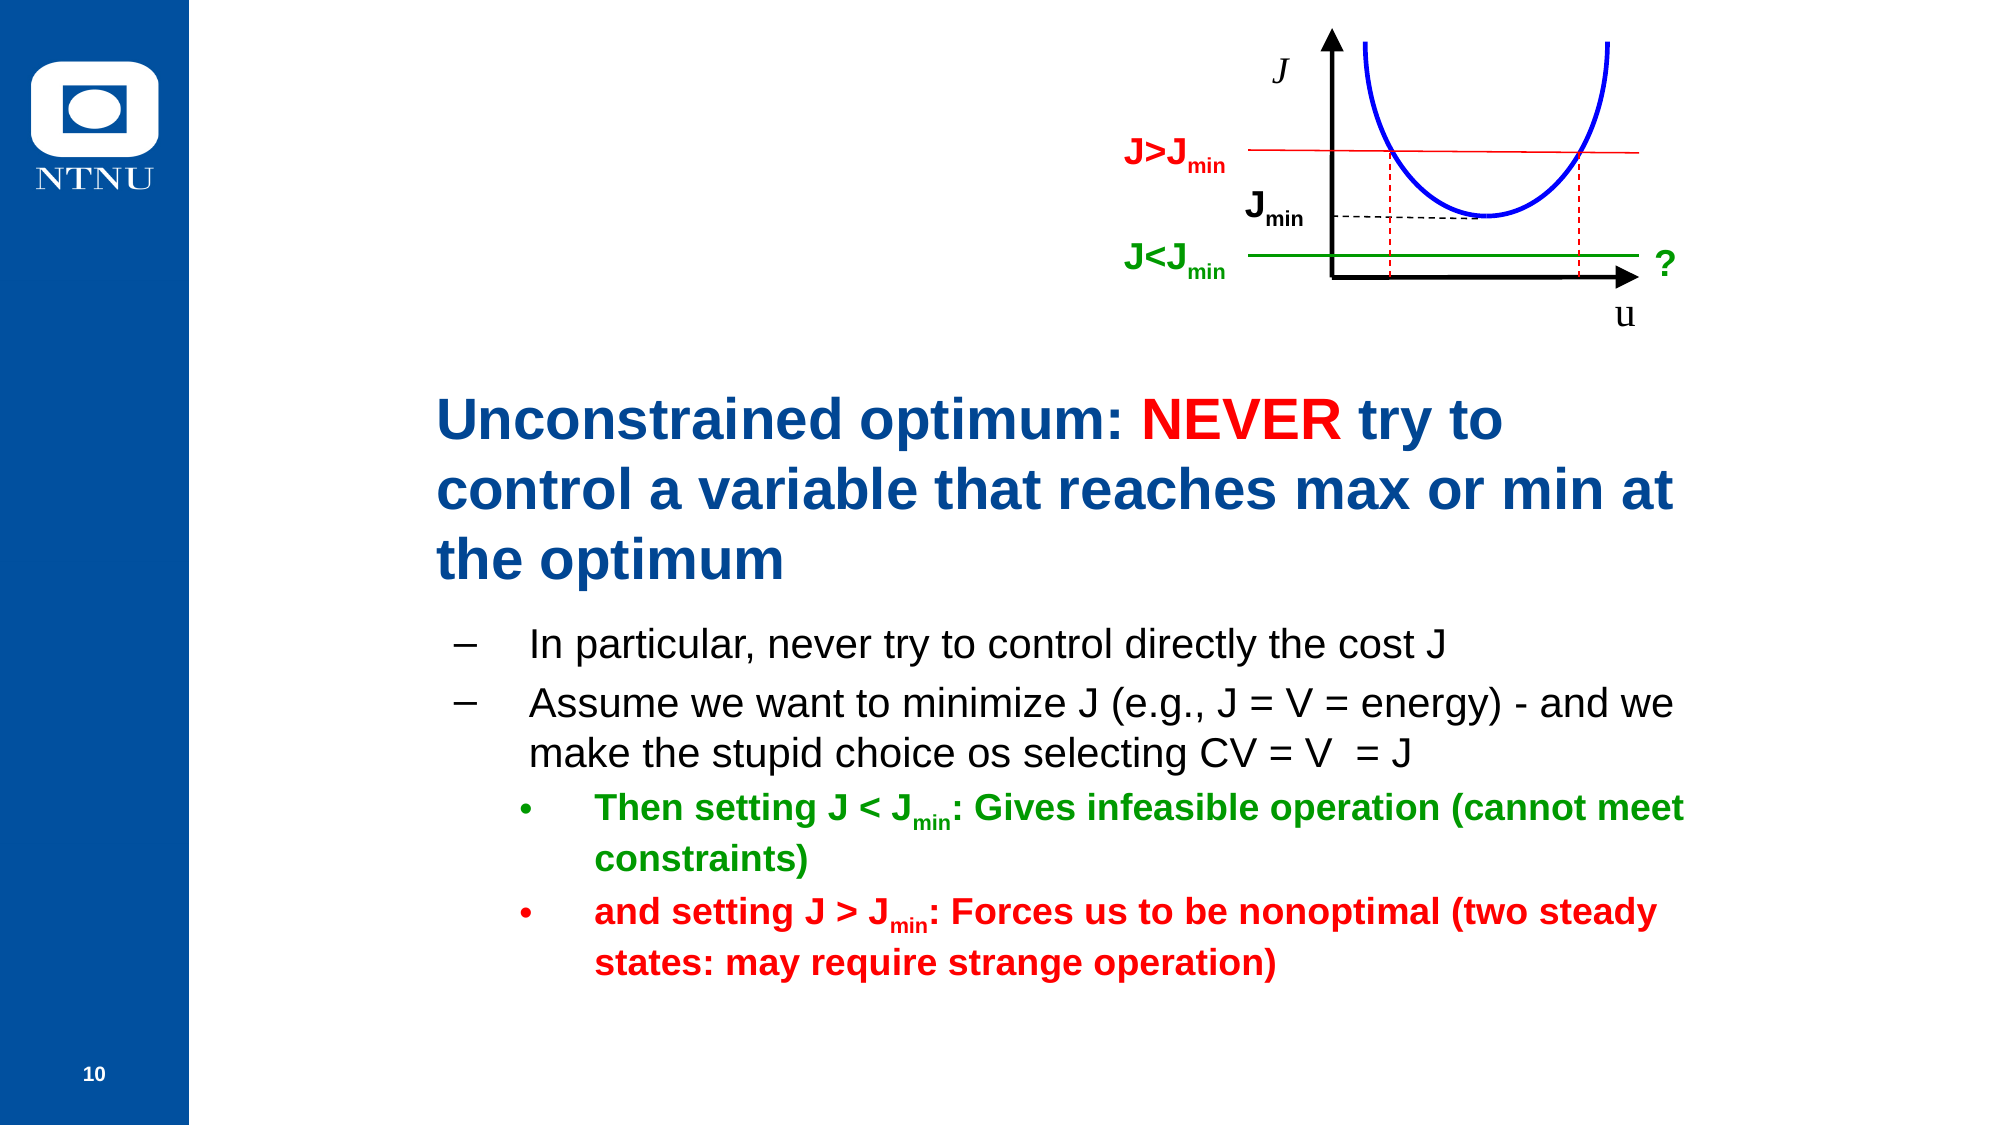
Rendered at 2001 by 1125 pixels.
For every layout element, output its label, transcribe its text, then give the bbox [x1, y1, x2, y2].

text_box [1331, 215, 1385, 219]
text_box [1247, 149, 1640, 154]
picture [0, 0, 189, 1125]
text_box J>Jmin [1109, 119, 1195, 186]
text_box J<Jmin [1109, 224, 1195, 291]
title Unconstrained optimum: NEVER try to control a variable that reaches max or min at the optimum [421, 373, 1697, 601]
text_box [1200, 27, 1729, 343]
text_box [1395, 215, 1481, 219]
list In particular, never try to control directly the cost J Assume we want to minimize J (e.g., J = V = energy) - and we make the stupid choice os selecting CV = V = J Then setting J < Jmin: Gives infeasible operation (cannot meet constraints) and setting J > Jmin: Forces us to be nonoptimal (two steady states: may require strange operation) [373, 609, 1709, 1125]
